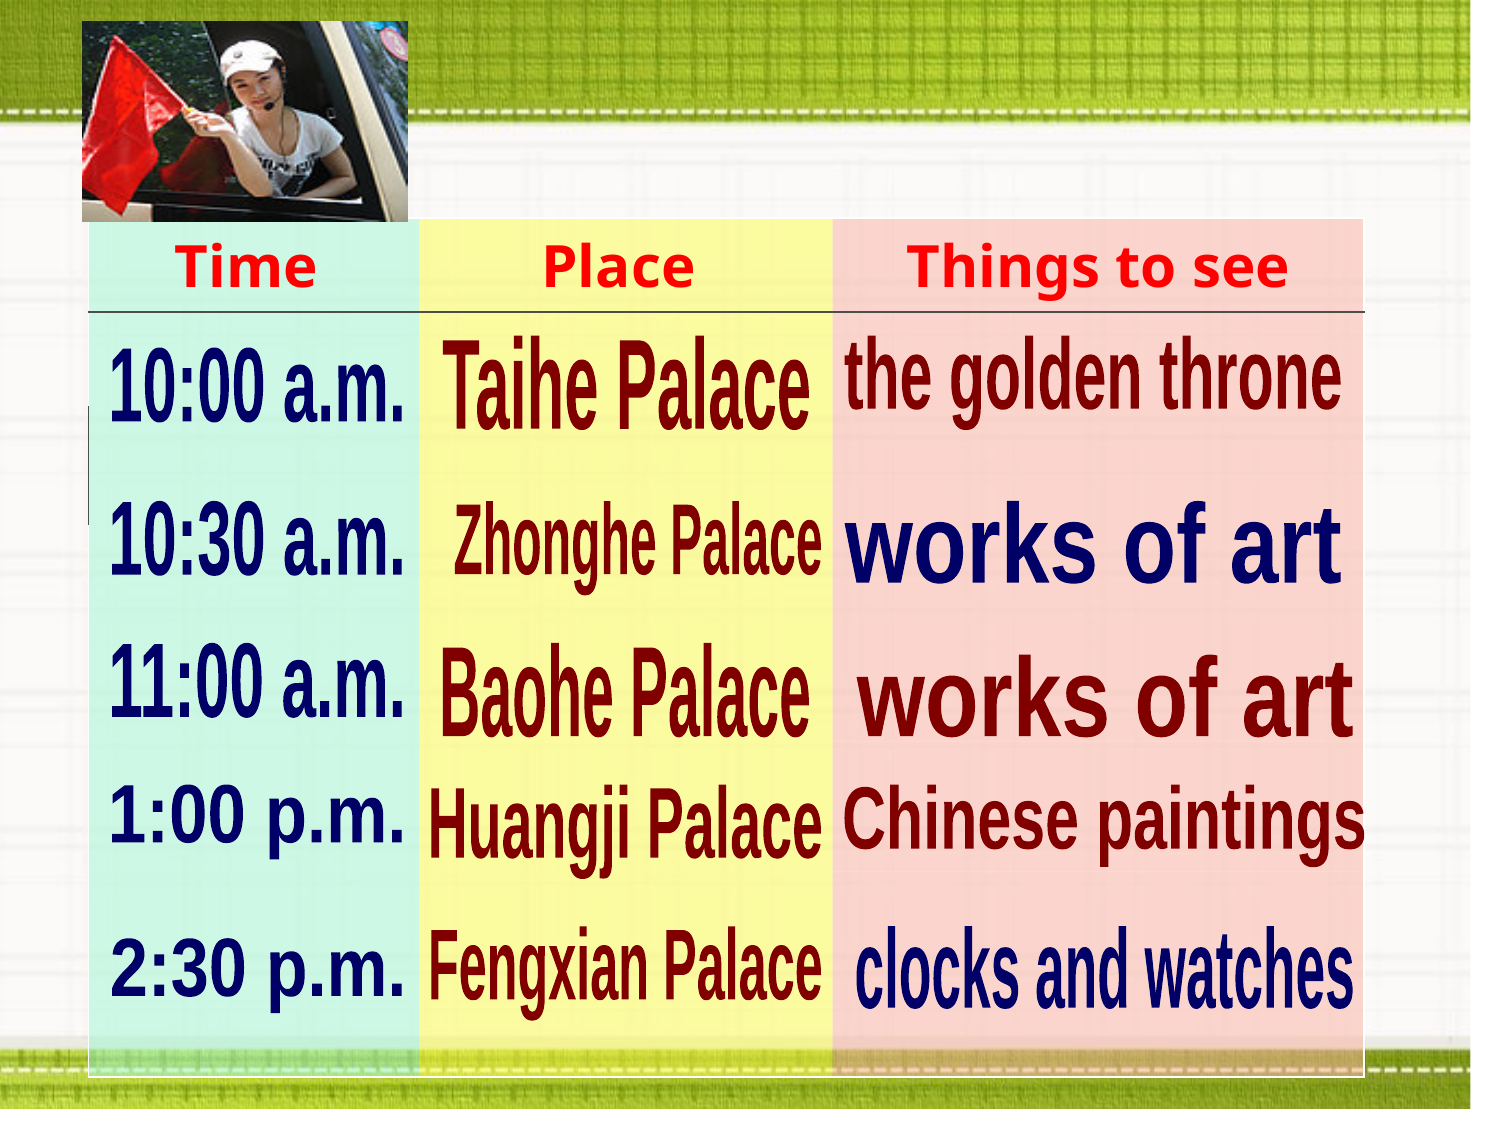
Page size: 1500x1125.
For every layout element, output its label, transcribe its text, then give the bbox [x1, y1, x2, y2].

table_cell [89, 871, 419, 1076]
table_cell [419, 313, 833, 406]
table_cell [419, 406, 833, 525]
table_cell [833, 313, 1363, 406]
table_cell [89, 525, 419, 644]
table_cell [89, 406, 419, 525]
table_cell [419, 871, 833, 1076]
table_header Place [419, 219, 833, 311]
table_cell [833, 871, 1363, 1076]
table_cell [89, 313, 419, 406]
table_cell [833, 741, 1363, 871]
table_header Things to see [833, 219, 1363, 311]
picture [0, 0, 1471, 1109]
table_cell [419, 525, 833, 644]
table_cell [833, 406, 1363, 525]
table_header Time [89, 219, 419, 311]
table_cell [89, 644, 419, 741]
table_cell [419, 741, 833, 871]
table_cell [419, 644, 833, 741]
table_cell [833, 644, 1363, 741]
table_cell [89, 741, 419, 871]
table_cell [833, 525, 1363, 644]
